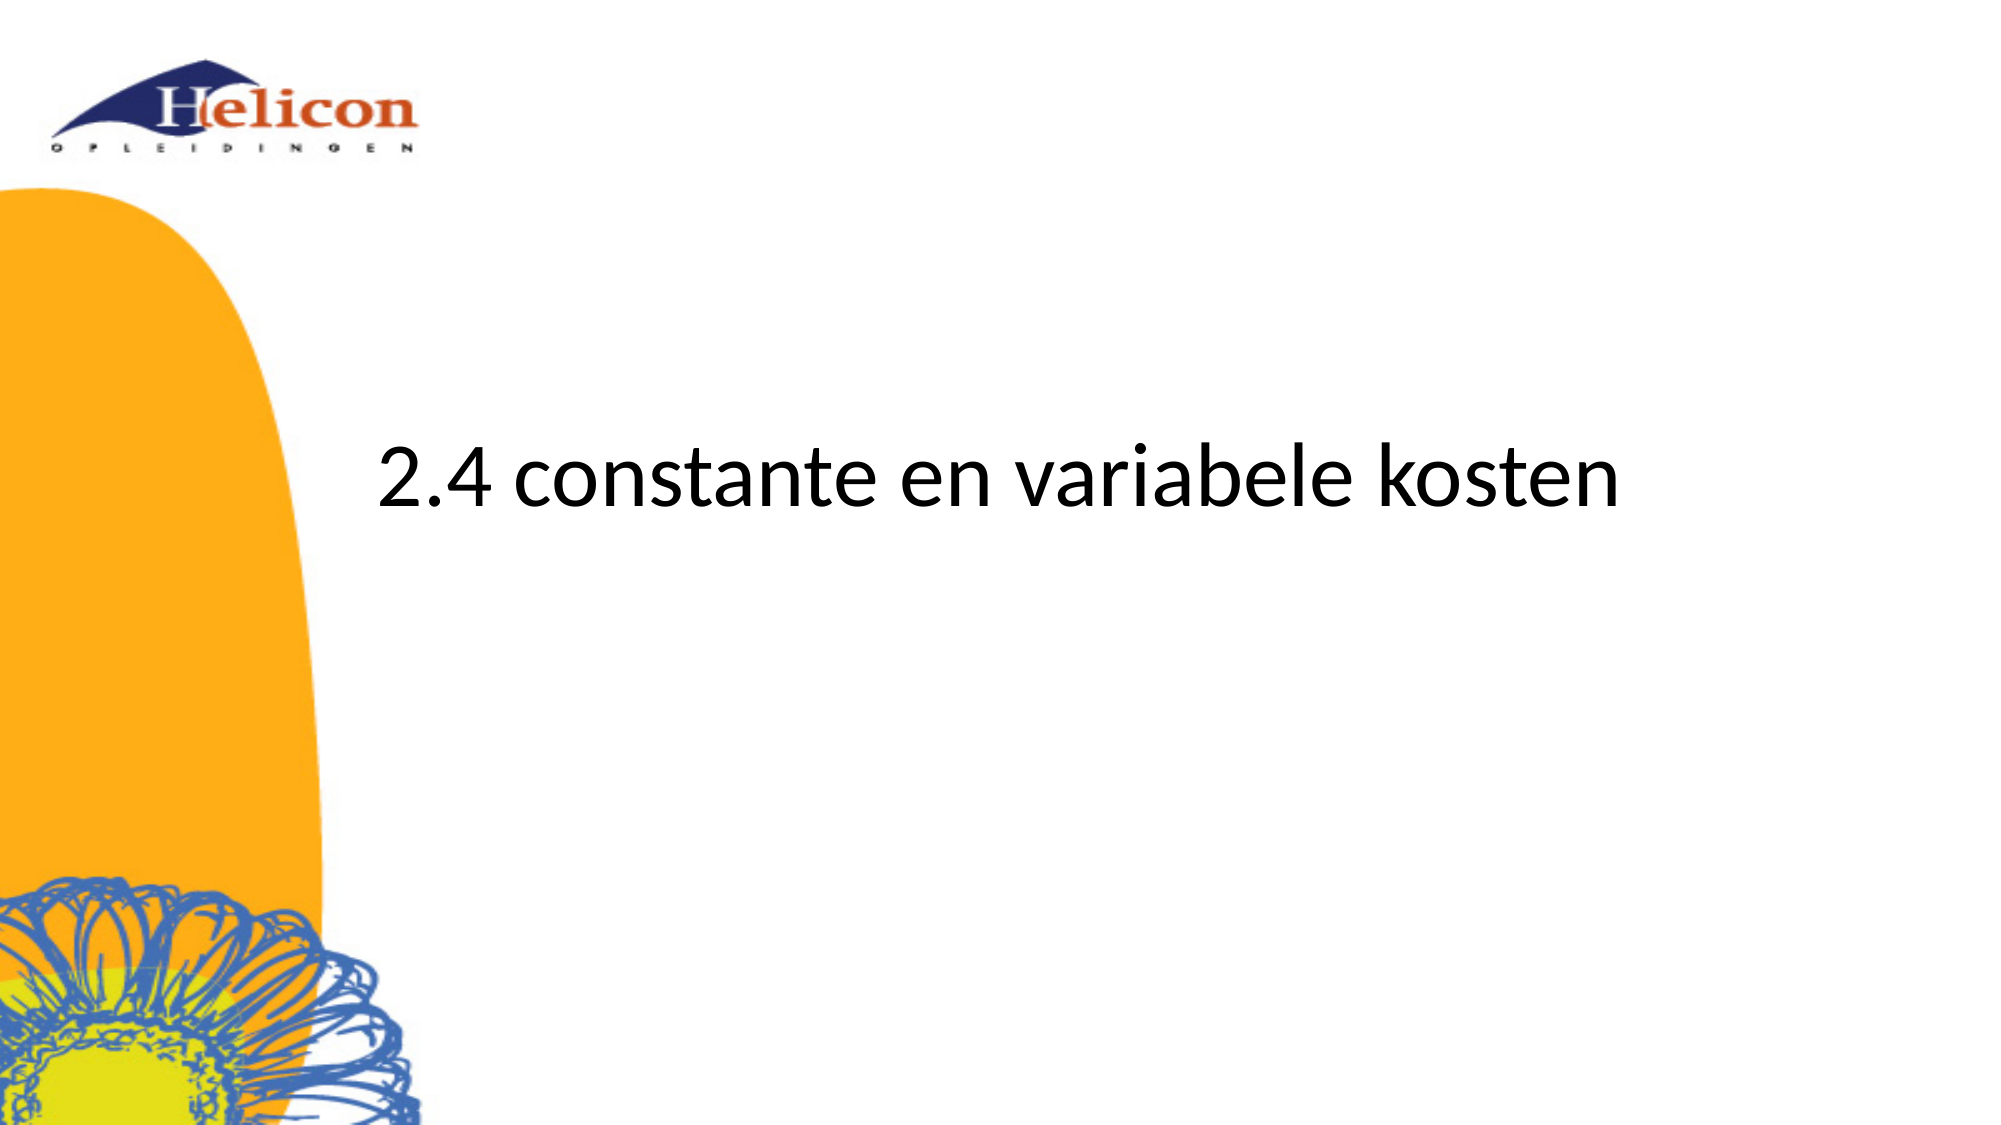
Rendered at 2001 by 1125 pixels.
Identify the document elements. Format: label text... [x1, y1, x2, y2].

title 2.4 constante en variabele kosten [150, 349, 1850, 591]
picture [0, 0, 2001, 1125]
